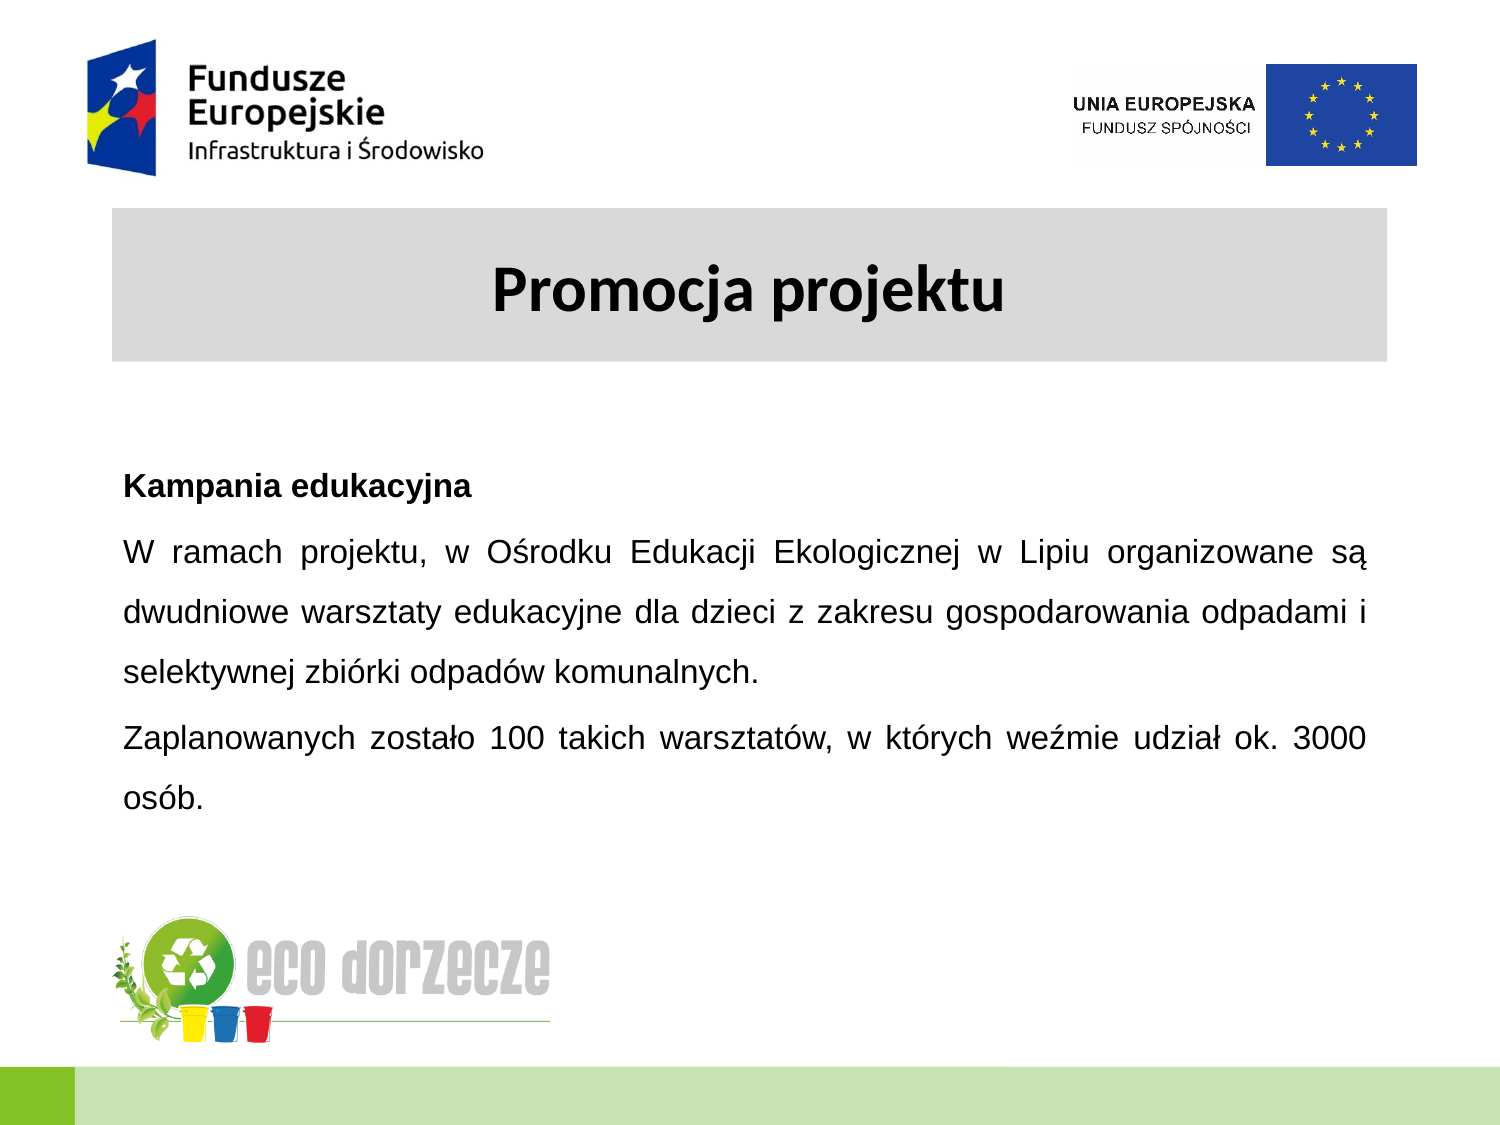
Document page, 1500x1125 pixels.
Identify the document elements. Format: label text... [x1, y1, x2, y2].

picture [1074, 64, 1417, 166]
subtitle [111, 467, 1389, 859]
text_box Kampania edukacyjna W ramach projektu, w Ośrodku Edukacji Ekologicznej w Lipiu organizowane są dwudniowe warsztaty edukacyjne dla dzieci z zakresu gospodarowania odpadami i selektywnej zbiórki odpadów komunalnych. Zaplanowanych zostało 100 takich warsztatów, w których weźmie udział ok. 3000 osób. [108, 456, 1384, 846]
picture [53, 5, 517, 210]
picture [111, 916, 550, 1045]
title Promocja projektu [111, 207, 1388, 362]
